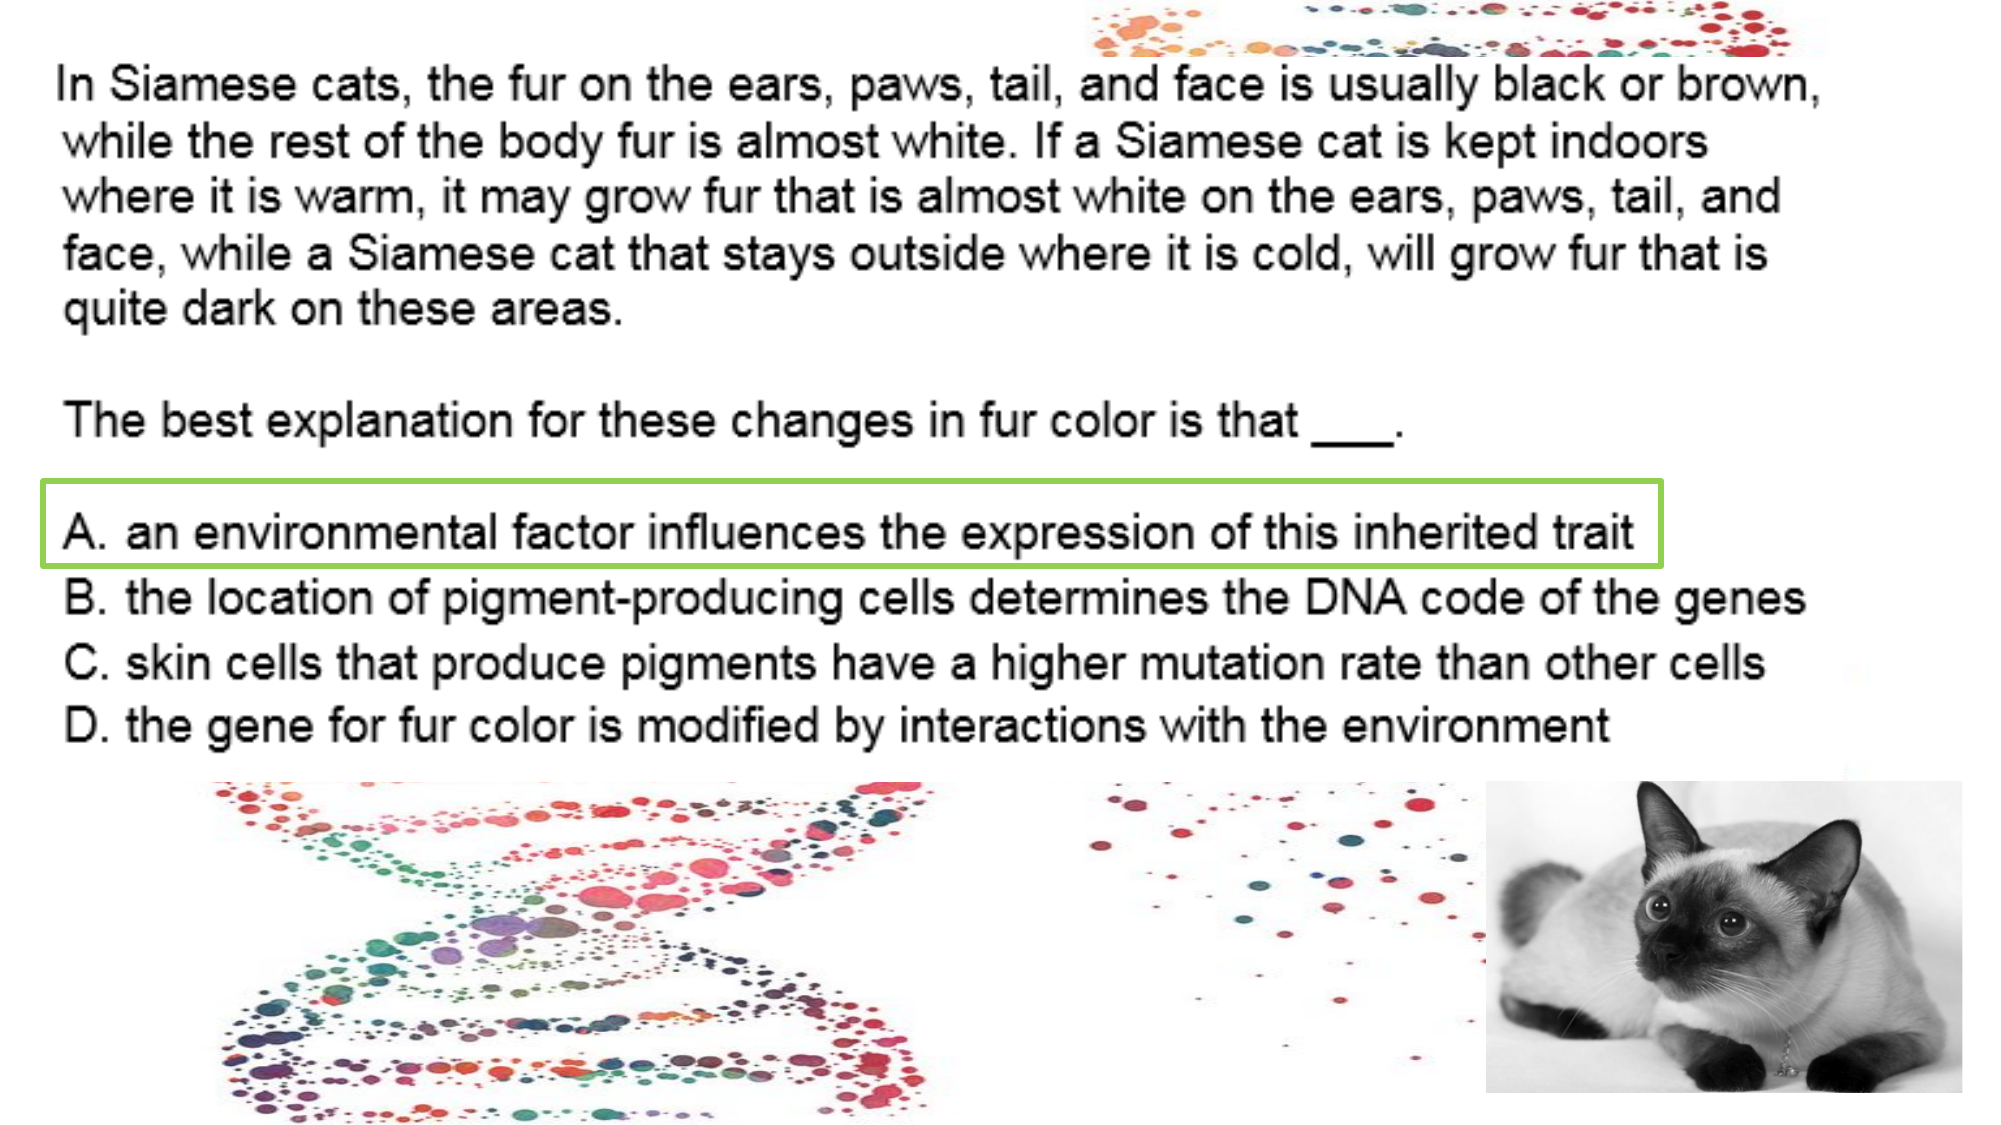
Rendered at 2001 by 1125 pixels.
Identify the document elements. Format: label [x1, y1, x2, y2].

picture [43, 57, 1963, 1093]
